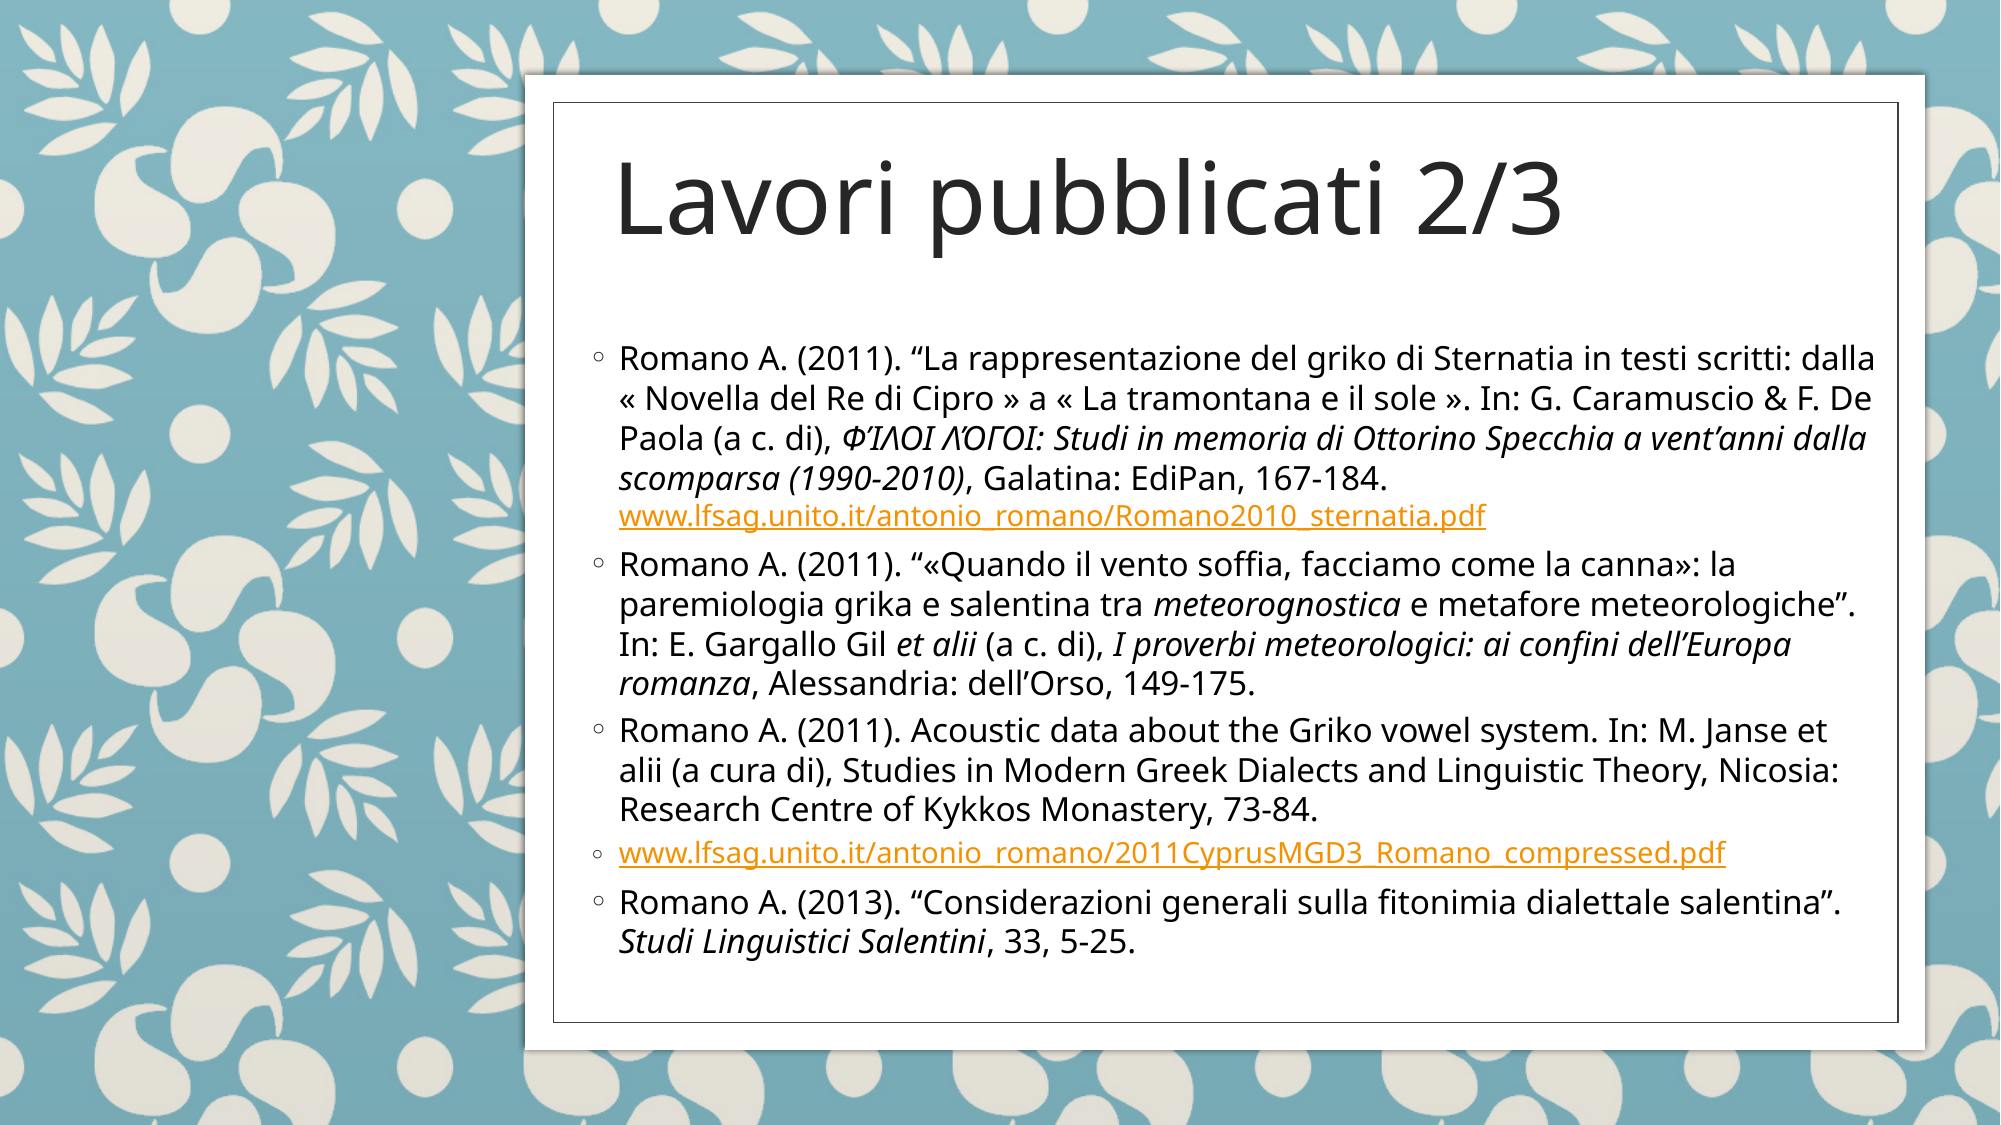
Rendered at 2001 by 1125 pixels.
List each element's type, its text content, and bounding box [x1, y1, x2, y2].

text_box [525, 74, 1925, 1050]
list Romano A. (2011). “La rappresentazione del griko di Sternatia in testi scritti: dalla « Novella del Re di Cipro » a « La tramontana e il sole ». In: G. Caramuscio & F. De Paola (a c. di), Φίλοι Λόγοι: Studi in memoria di Ottorino Specchia a vent’anni dalla scomparsa (1990-2010), Galatina: EdiPan, 167-184. www.lfsag.unito.it/antonio_romano/Romano2010_sternatia.pdf Romano A. (2011). “«Quando il vento soffia, facciamo come la canna»: la paremiologia grika e salentina tra meteorognostica e metafore meteorologiche”. In: E. Gargallo Gil et alii (a c. di), I proverbi meteorologici: ai confini dell’Europa romanza, Alessandria: dell’Orso, 149-175. Romano A. (2011). Acoustic data about the Griko vowel system. In: M. Janse et alii (a cura di), Studies in Modern Greek Dialects and Linguistic Theory, Nicosia: Research Centre of Kykkos Monastery, 73-84. www.lfsag.unito.it/antonio_romano/2011CyprusMGD3_Romano_compressed.pdf Romano A. (2013). “Considerazioni generali sulla fitonimia dialettale salentina”. Studi Linguistici Salentini, 33, 5-25. [573, 329, 1894, 982]
title Lavori pubblicati 2/3 [597, 129, 1896, 275]
text_box [0, 0, 2000, 1125]
text_box [553, 102, 1899, 1023]
